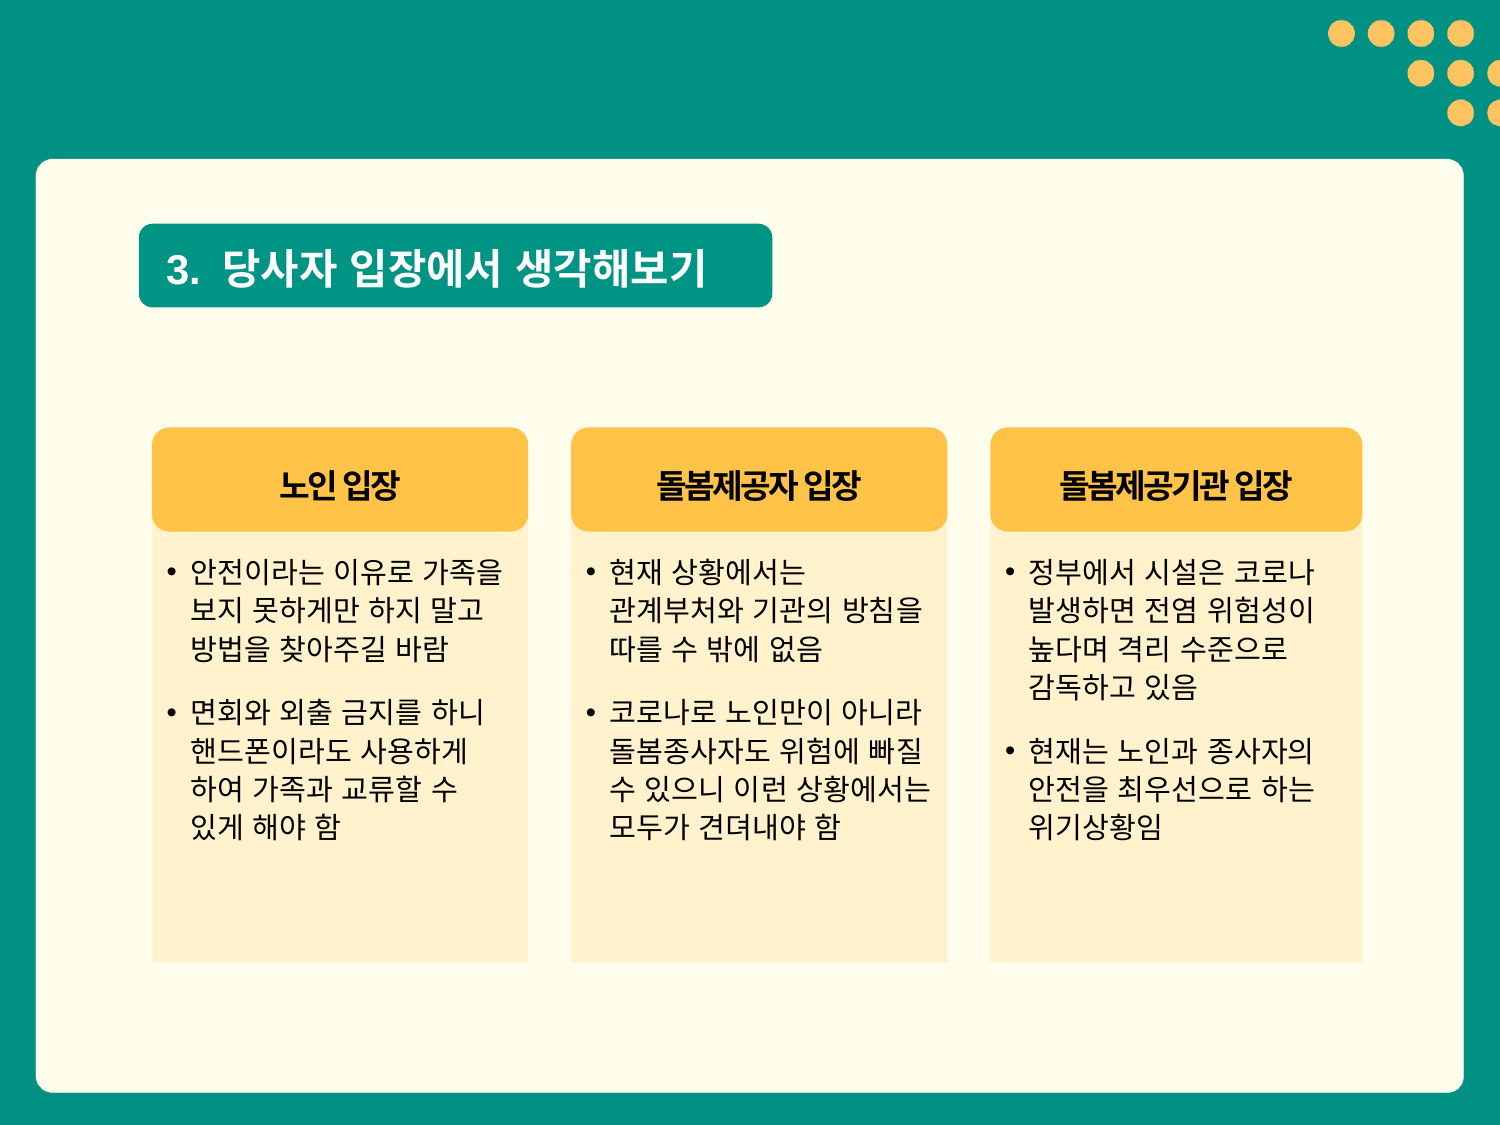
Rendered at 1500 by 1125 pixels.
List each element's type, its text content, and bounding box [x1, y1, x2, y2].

text_box 안전이라는 이유로 가족을 보지 못하게만 하지 말고 방법을 찾아주길 바람 면회와 외출 금지를 하니 핸드폰이라도 사용하게 하여 가족과 교류할 수 있게 해야 함 [151, 519, 529, 963]
text_box 돌봄제공자 입장 [570, 426, 948, 533]
text_box [138, 223, 773, 308]
text_box 노인 입장 [151, 426, 529, 533]
text_box 돌봄제공기관 입장 [989, 426, 1363, 533]
text_box 3. 당사자 입장에서 생각해보기 [147, 229, 833, 296]
text_box 정부에서 시설은 코로나 발생하면 전염 위험성이 높다며 격리 수준으로 감독하고 있음 현재는 노인과 종사자의 안전을 최우선으로 하는 위기상황임 [989, 516, 1363, 963]
text_box 현재 상황에서는 관계부처와 기관의 방침을 따를 수 밖에 없음 코로나로 노인만이 아니라 돌봄종사자도 위험에 빠질 수 있으니 이런 상황에서는 모두가 견뎌내야 함 [570, 518, 948, 963]
slide_number 25 [1413, 1065, 1500, 1125]
picture [0, 0, 1500, 1125]
